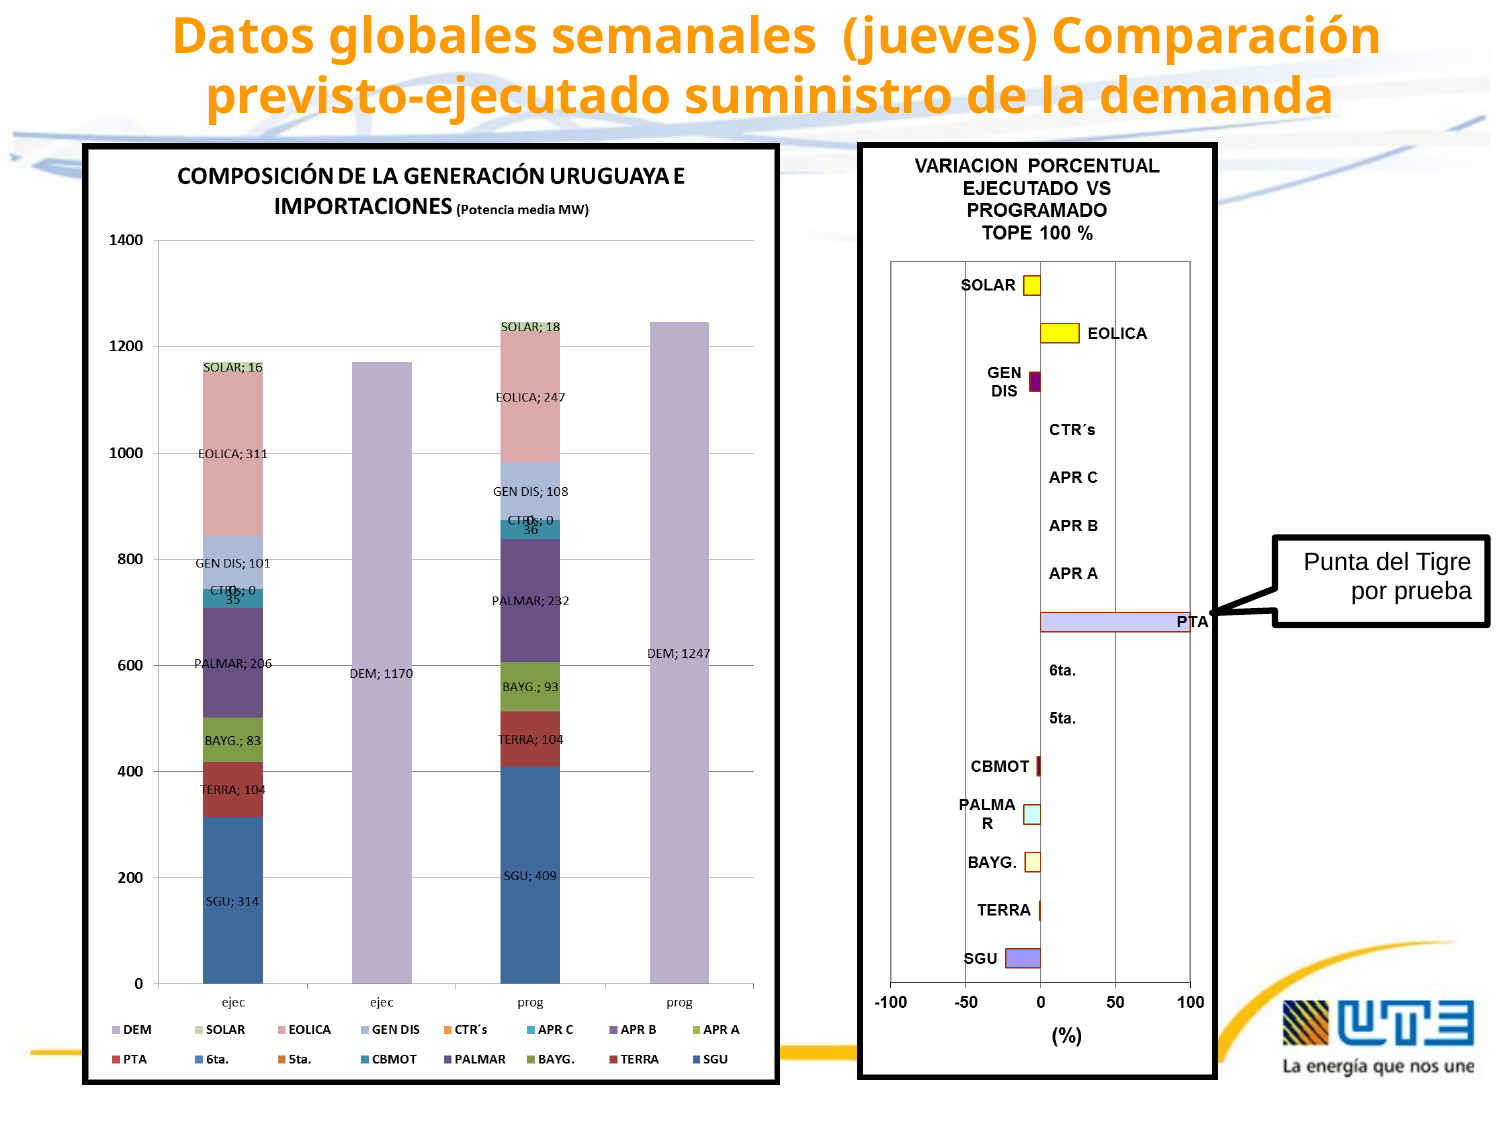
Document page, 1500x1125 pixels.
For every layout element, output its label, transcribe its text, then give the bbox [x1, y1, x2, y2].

text_box Punta del Tigre por prueba [1216, 537, 1488, 625]
picture [7, 6, 1493, 1118]
title Datos globales semanales (jueves) Comparación previsto-ejecutado suministro de la demanda [95, 49, 1459, 138]
